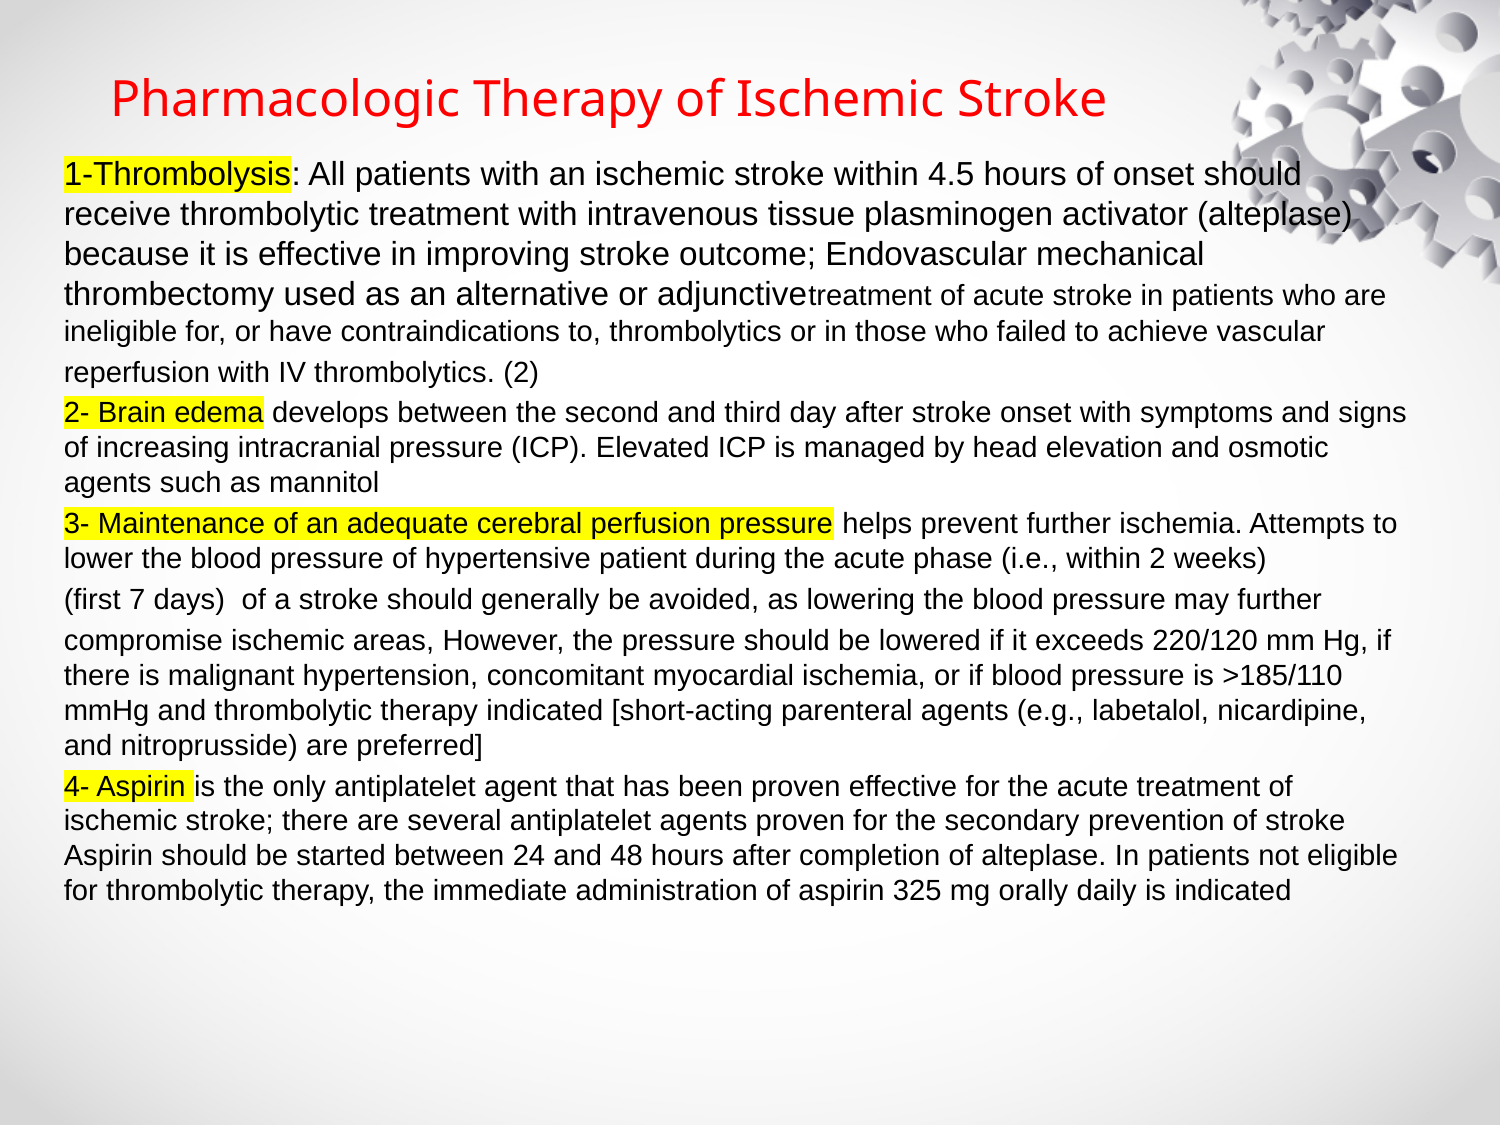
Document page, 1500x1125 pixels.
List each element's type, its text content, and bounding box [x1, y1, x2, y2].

list 1-Thrombolysis: All patients with an ischemic stroke within 4.5 hours of onset should receive thrombolytic treatment with intravenous tissue plasminogen activator (alteplase) because it is effective in improving stroke outcome; Endovascular mechanical thrombectomy used as an alternative or adjunctivetreatment of acute stroke in patients who are ineligible for, or have contraindications to, thrombolytics or in those who failed to achieve vascular reperfusion with IV thrombolytics. (2) 2- Brain edema develops between the second and third day after stroke onset with symptoms and signs of increasing intracranial pressure (ICP). Elevated ICP is managed by head elevation and osmotic agents such as mannitol 3- Maintenance of an adequate cerebral perfusion pressure helps prevent further ischemia. Attempts to lower the blood pressure of hypertensive patient during the acute phase (i.e., within 2 weeks) (first 7 days) of a stroke should generally be avoided, as lowering the blood pressure may further compromise ischemic areas, However, the pressure should be lowered if it exceeds 220/120 mm Hg, if there is malignant hypertension, concomitant myocardial ischemia, or if blood pressure is >185/110 mmHg and thrombolytic therapy indicated [short-acting parenteral agents (e.g., labetalol, nicardipine, and nitroprusside) are preferred] 4- Aspirin is the only antiplatelet agent that has been proven effective for the acute treatment of ischemic stroke; there are several antiplatelet agents proven for the secondary prevention of stroke Aspirin should be started between 24 and 48 hours after completion of alteplase. In patients not eligible for thrombolytic therapy, the immediate administration of aspirin 325 mg orally daily is indicated [48, 144, 1426, 1006]
title Pharmacologic Therapy of Ischemic Stroke [74, 30, 1426, 143]
picture [0, 0, 1500, 1125]
